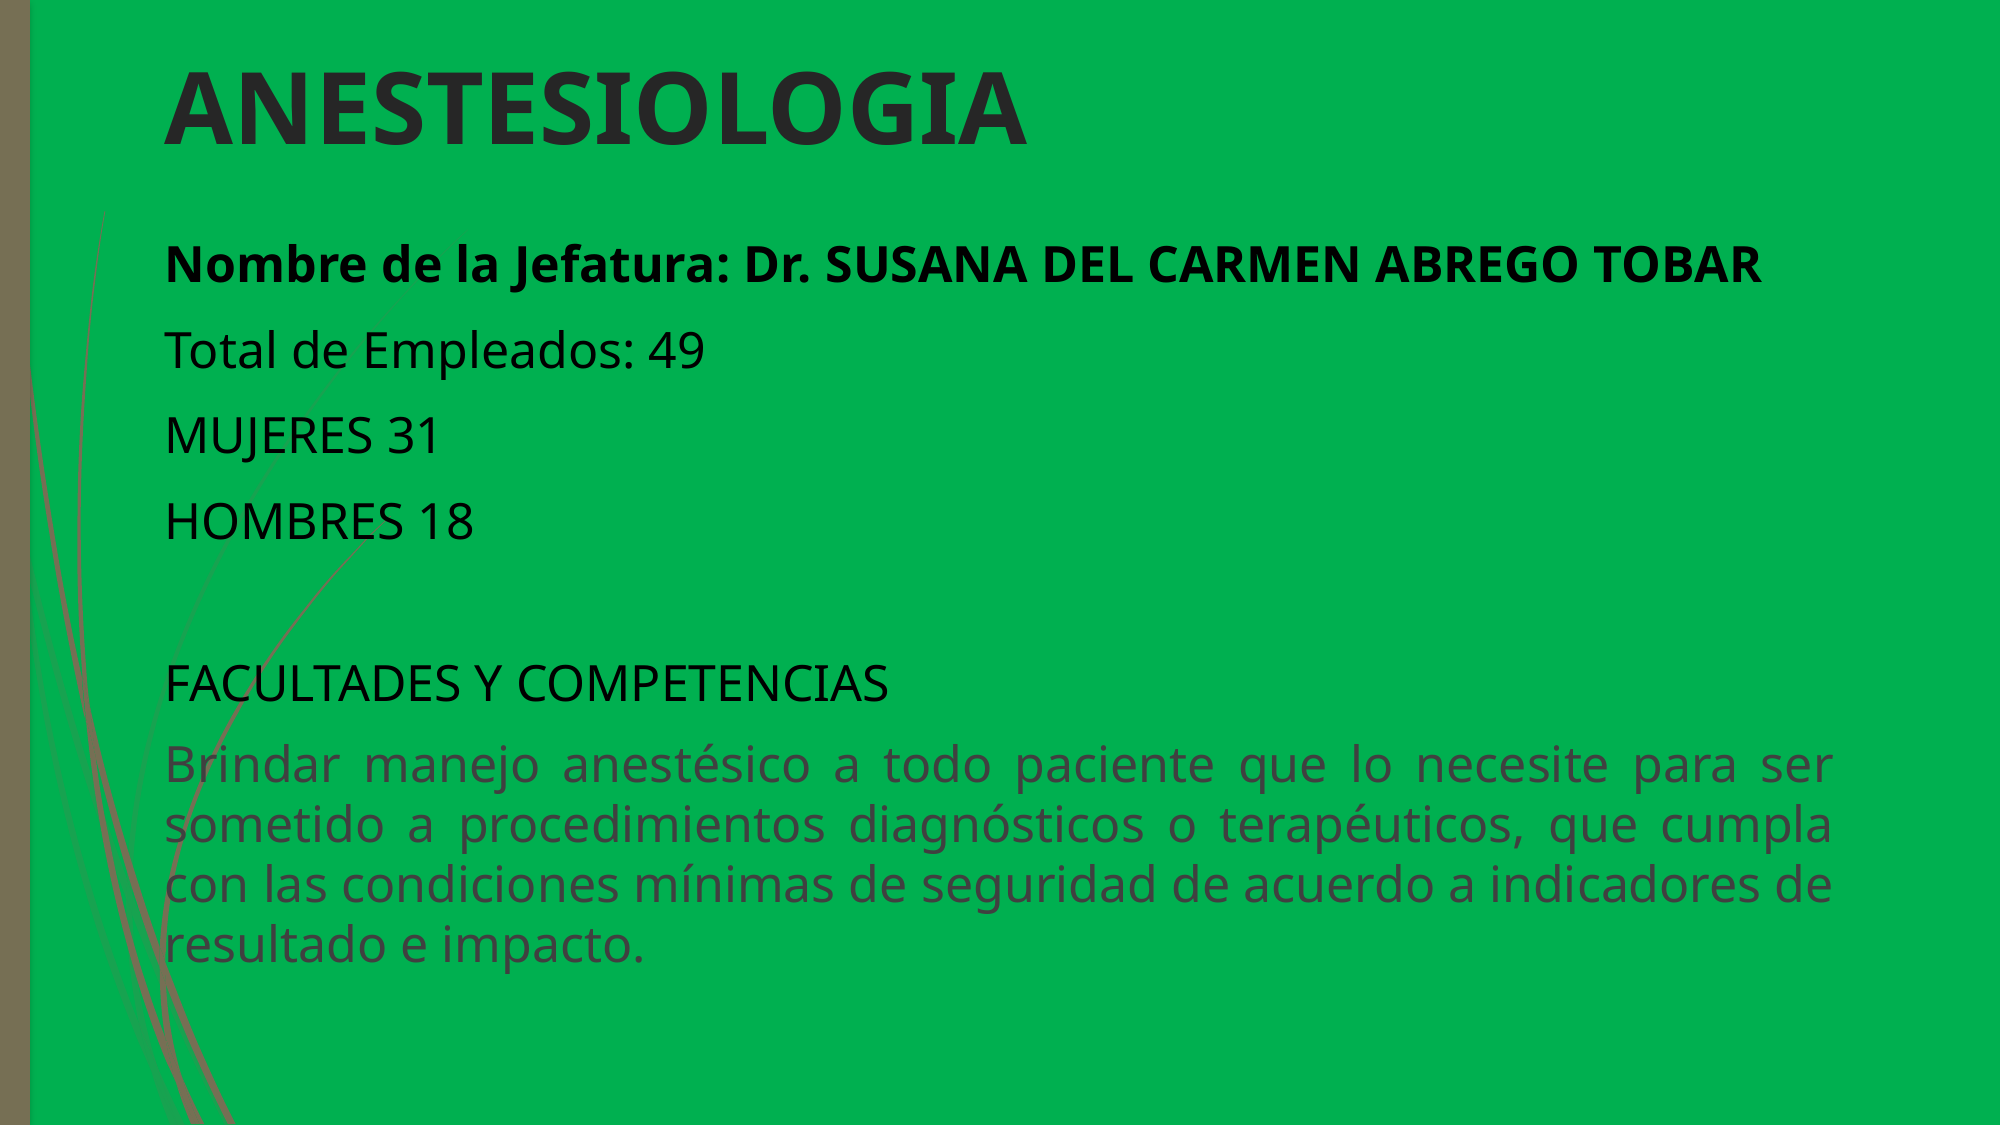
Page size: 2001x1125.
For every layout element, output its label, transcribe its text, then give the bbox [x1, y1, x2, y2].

list Nombre de la Jefatura: Dr. Susana del Carmen Abrego tobar Total de Empleados: 49 MUJERES 31 HOMBRES 18 FACULTADES Y COMPETENCIAS Brindar manejo anestésico a todo paciente que lo necesite para ser sometido a procedimientos diagnósticos o terapéuticos, que cumpla con las condiciones mínimas de seguridad de acuerdo a indicadores de resultado e impacto. [149, 244, 1851, 956]
title ANESTESIOLOGIA [149, 37, 1851, 207]
